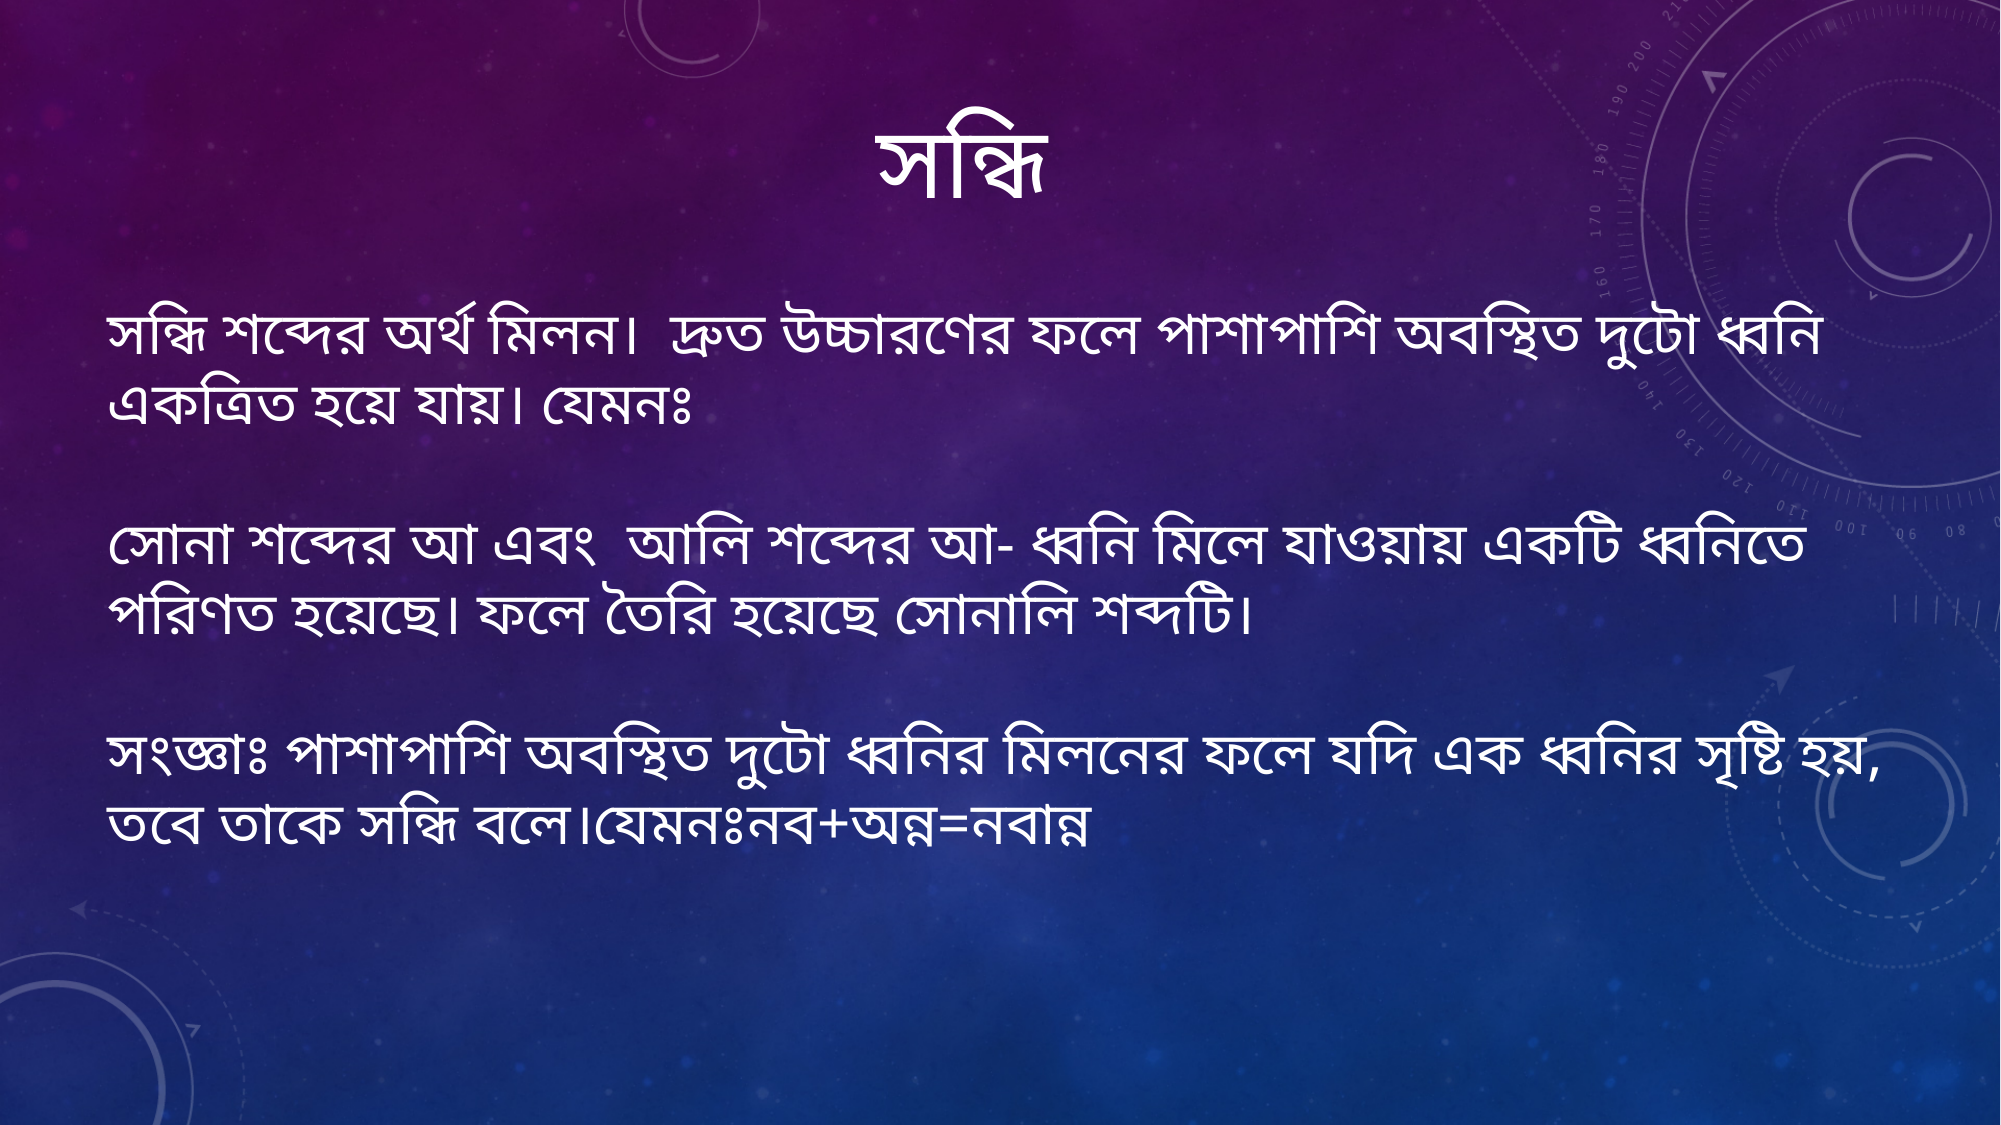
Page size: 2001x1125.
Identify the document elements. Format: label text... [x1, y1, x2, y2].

text_box সন্ধি শব্দের অর্থ মিলন। দ্রুত উচ্চারণের ফলে পাশাপাশি অবস্থিত দুটো ধ্বনি একত্রিত হয়ে যায়। যেমনঃ সোনা শব্দের আ এবং আলি শব্দের আ- ধ্বনি মিলে যাওয়ায় একটি ধ্বনিতে পরিণত হয়েছে। ফলে তৈরি হয়েছে সোনালি শব্দটি। সংজ্ঞাঃ পাশাপাশি অবস্থিত দুটো ধ্বনির মিলনের ফলে যদি এক ধ্বনির সৃষ্টি হয়, তবে তাকে সন্ধি বলে।যেমনঃনব+অন্ন=নবান্ন [93, 288, 1966, 864]
text_box সন্ধি [861, 90, 1680, 226]
picture [0, 0, 2001, 1125]
